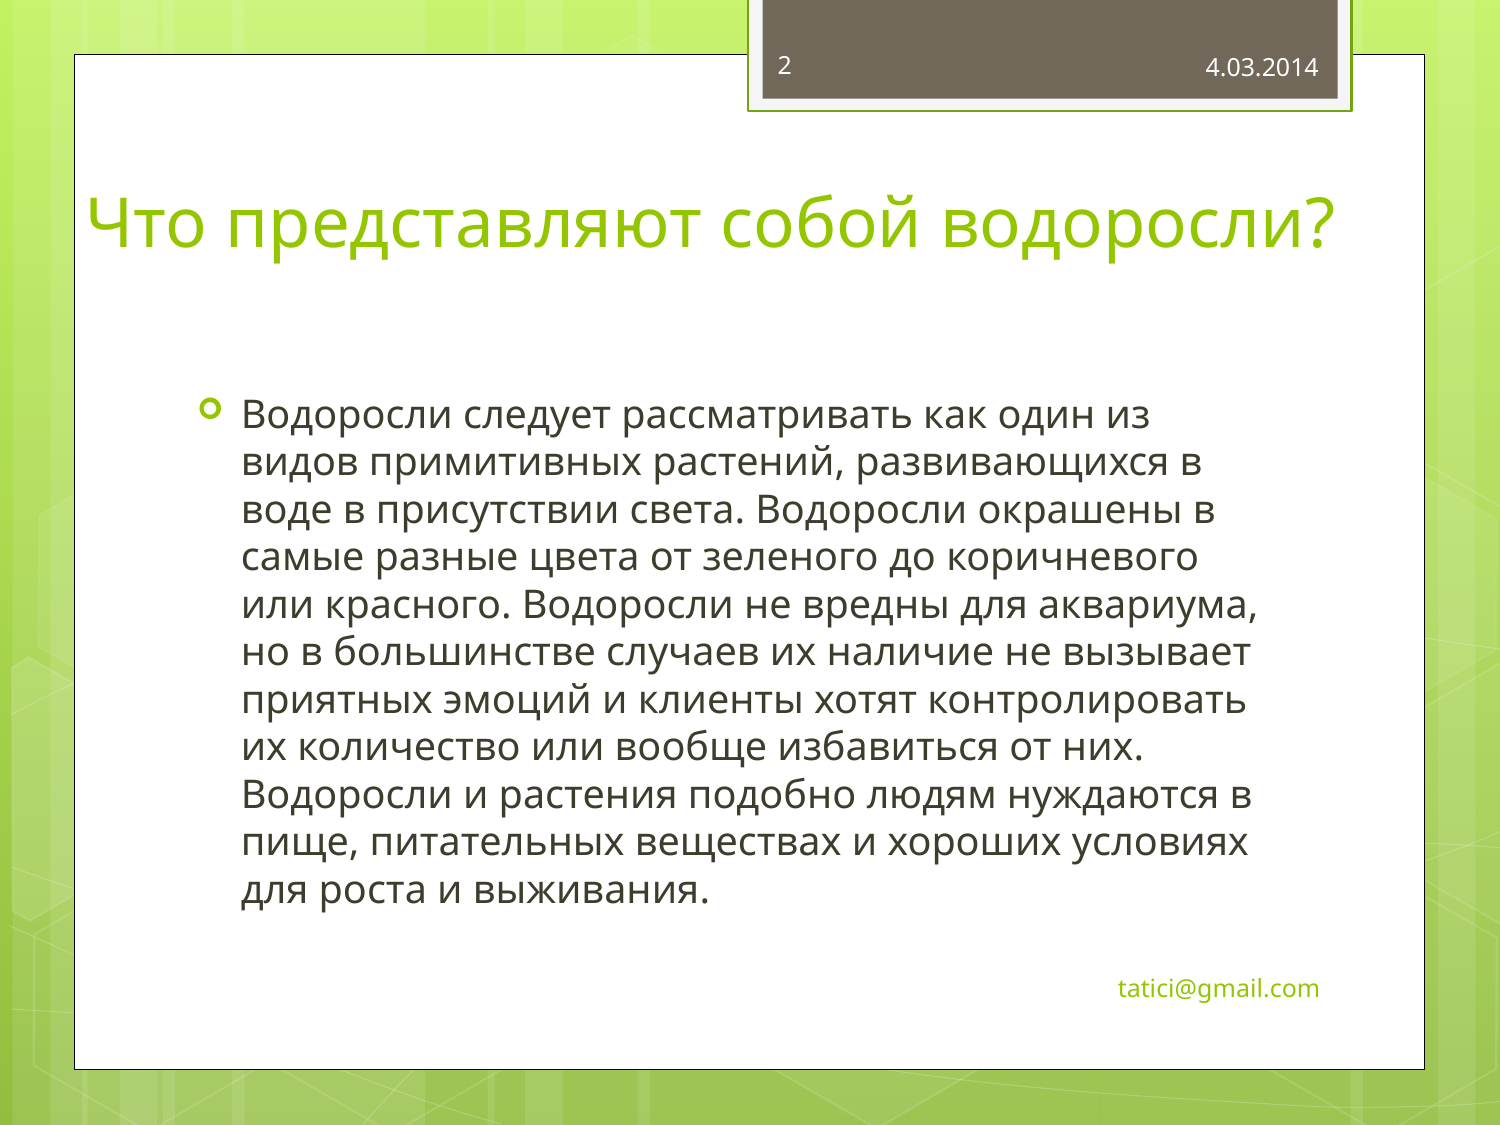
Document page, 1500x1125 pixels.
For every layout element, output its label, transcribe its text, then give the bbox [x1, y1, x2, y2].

list Водоросли следует рассматривать как один из видов примитивных растений, развивающихся в воде в присутствии света. Водоросли окрашены в самые разные цвета от зеленого до коричневого или красного. Водоросли не вредны для аквариума, но в большинстве случаев их наличие не вызывает приятных эмоций и клиенты хотят контролировать их количество или вообще избавиться от них. Водоросли и растения подобно людям нуждаются в пище, питательных веществах и хороших условиях для роста и выживания. [171, 381, 1283, 957]
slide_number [983, 36, 1334, 97]
footer tatici@gmail.com [761, 960, 1336, 1020]
slide_number 2 [762, 36, 982, 97]
title Что представляют собой водоросли? [70, 168, 1430, 357]
